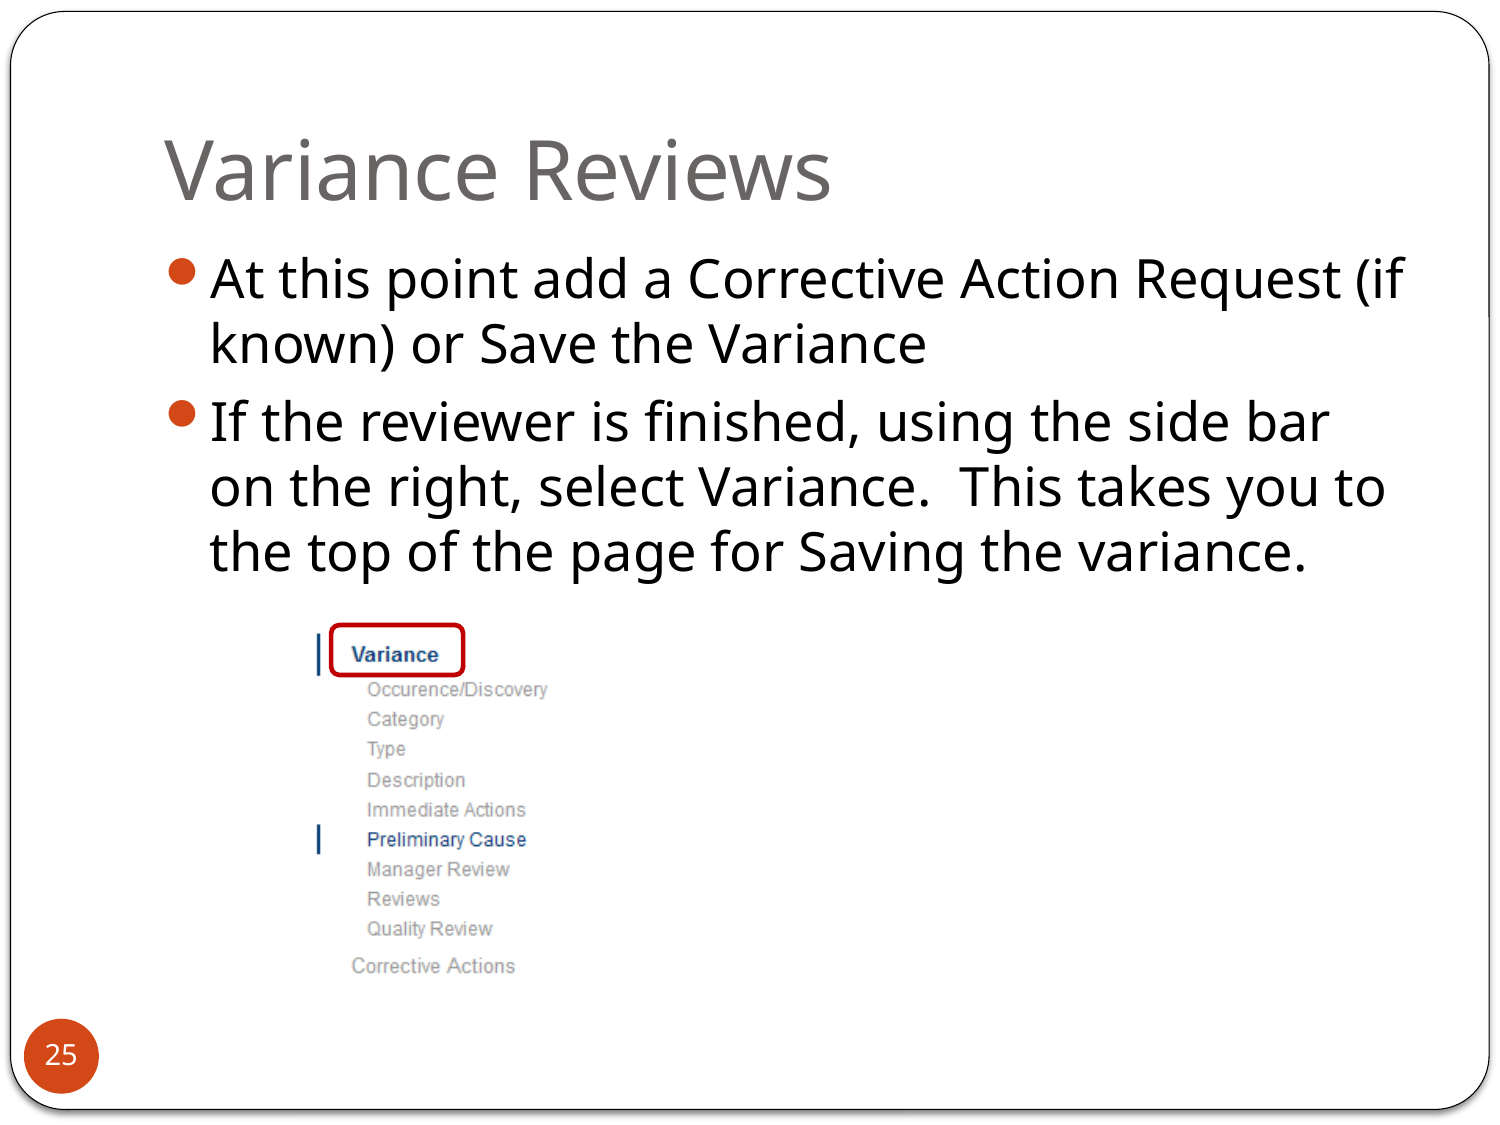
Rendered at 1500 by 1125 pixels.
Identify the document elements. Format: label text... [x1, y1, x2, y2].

list At this point add a Corrective Action Request (if known) or Save the Variance If the reviewer is finished, using the side bar on the right, select Variance. This takes you to the top of the page for Saving the variance. [150, 237, 1425, 988]
slide_number 25 [23, 1018, 99, 1094]
picture [274, 612, 665, 1051]
title Variance Reviews [150, 45, 1425, 233]
